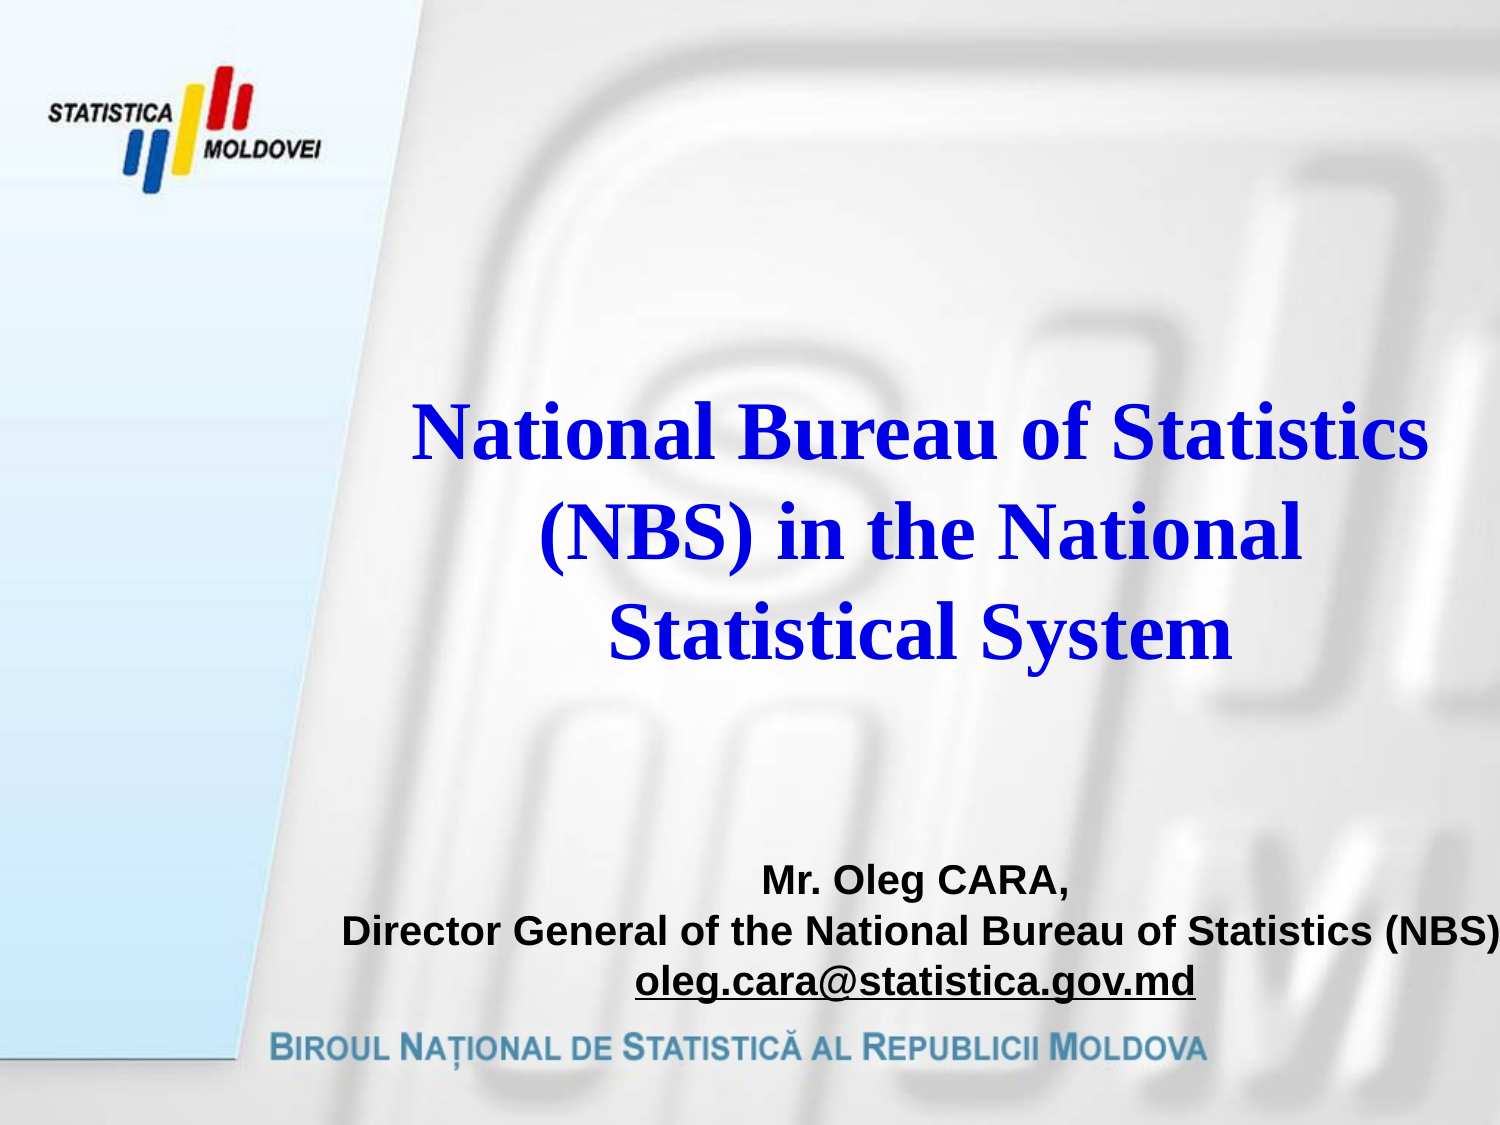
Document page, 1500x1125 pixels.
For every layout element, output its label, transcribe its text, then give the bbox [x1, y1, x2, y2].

picture [0, 0, 1500, 1125]
list National Bureau of Statistics (NBS) in the National Statistical System [360, 243, 1483, 882]
text_box Mr. Oleg CARA, Director General of the National Bureau of Statistics (NBS) oleg.cara@statistica.gov.md [319, 846, 1500, 1011]
